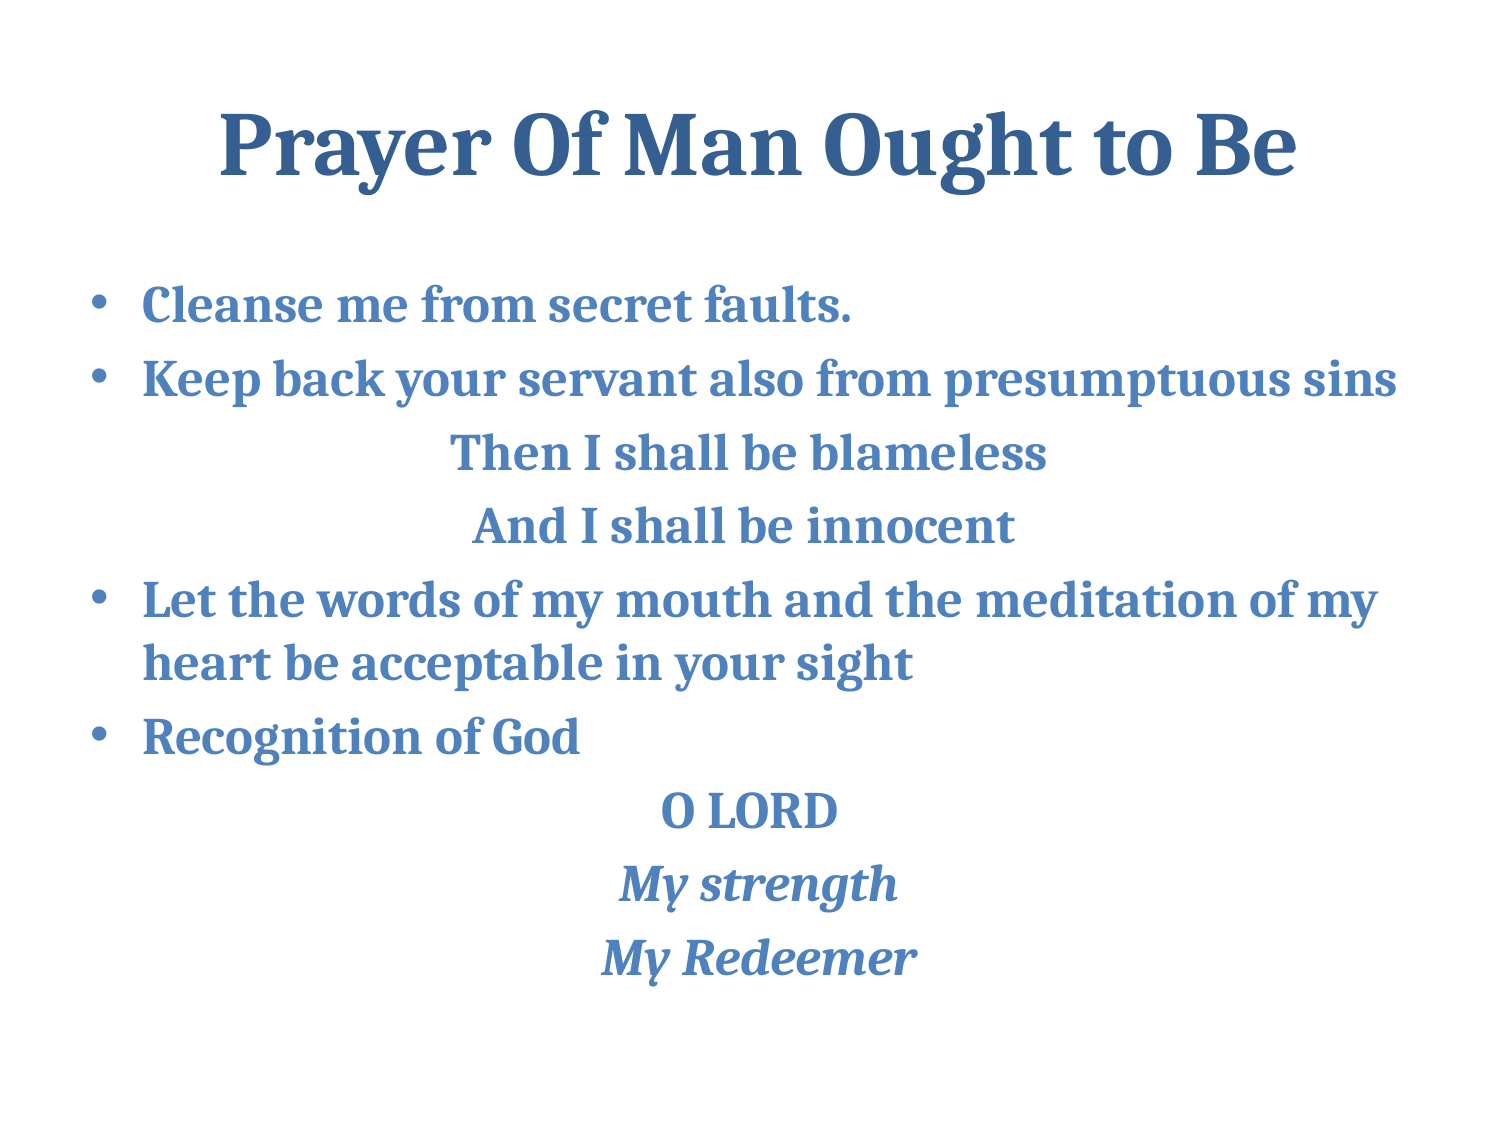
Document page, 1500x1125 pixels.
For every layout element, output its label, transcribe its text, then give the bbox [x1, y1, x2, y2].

list Cleanse me from secret faults. Keep back your servant also from presumptuous sins Then I shall be blameless And I shall be innocent Let the words of my mouth and the meditation of my heart be acceptable in your sight Recognition of God O LORD My strength My Redeemer [75, 262, 1425, 1005]
title Prayer Of Man Ought to Be [75, 45, 1425, 233]
